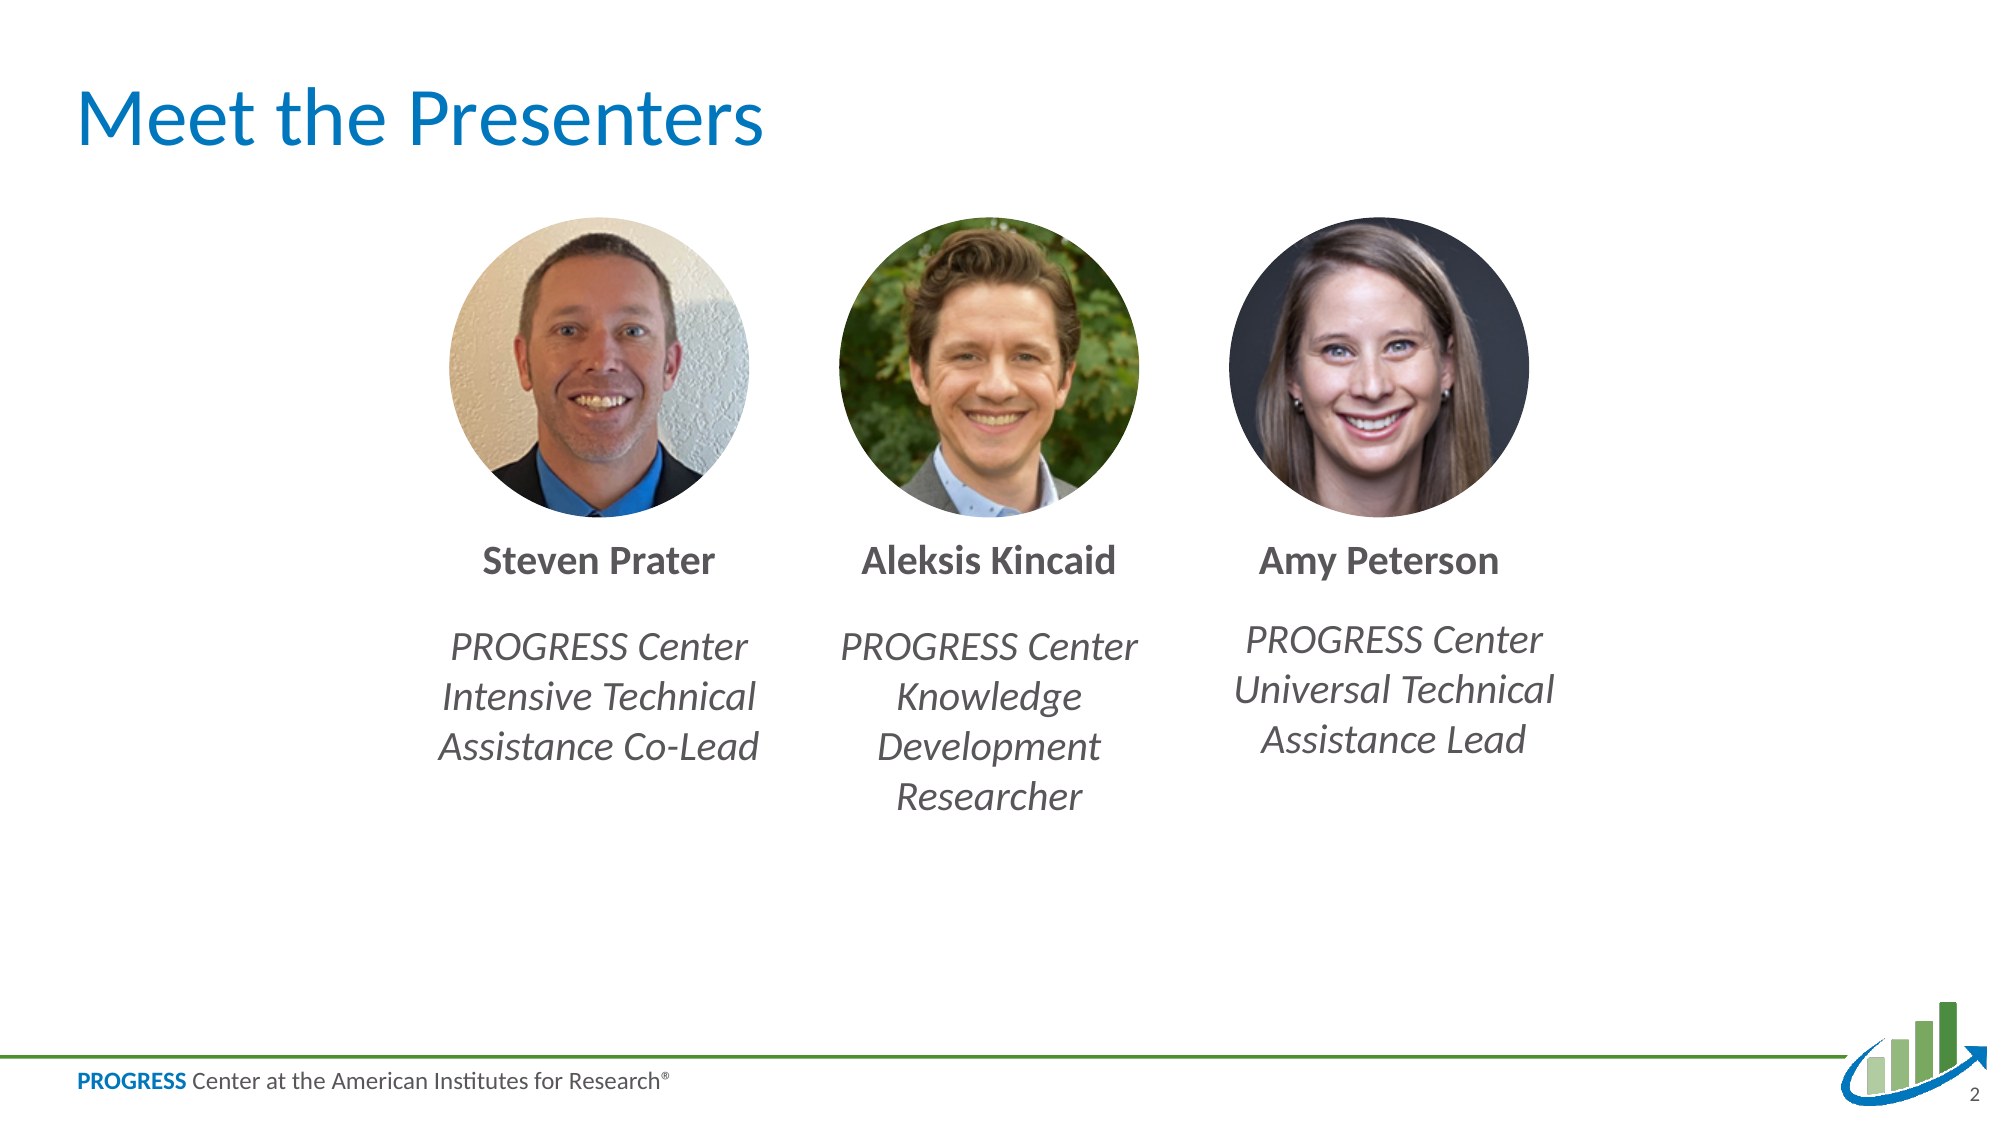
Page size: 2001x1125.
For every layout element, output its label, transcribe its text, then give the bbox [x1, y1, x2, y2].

picture [1229, 217, 1530, 518]
slide_number 2 [1954, 1080, 1980, 1106]
list Steven Prater [434, 532, 765, 594]
list PROGRESS Center Intensive Technical Assistance Co-Lead [434, 618, 765, 971]
title Meet the Presenters [75, 0, 1935, 164]
list PROGRESS Center Knowledge Development Researcher [824, 618, 1155, 971]
picture [449, 217, 750, 518]
list Amy Peterson [1214, 532, 1545, 594]
list PROGRESS Center Universal Technical Assistance Lead [1229, 611, 1560, 965]
picture [1841, 1002, 1987, 1106]
picture [839, 217, 1140, 518]
list Aleksis Kincaid [824, 532, 1155, 594]
